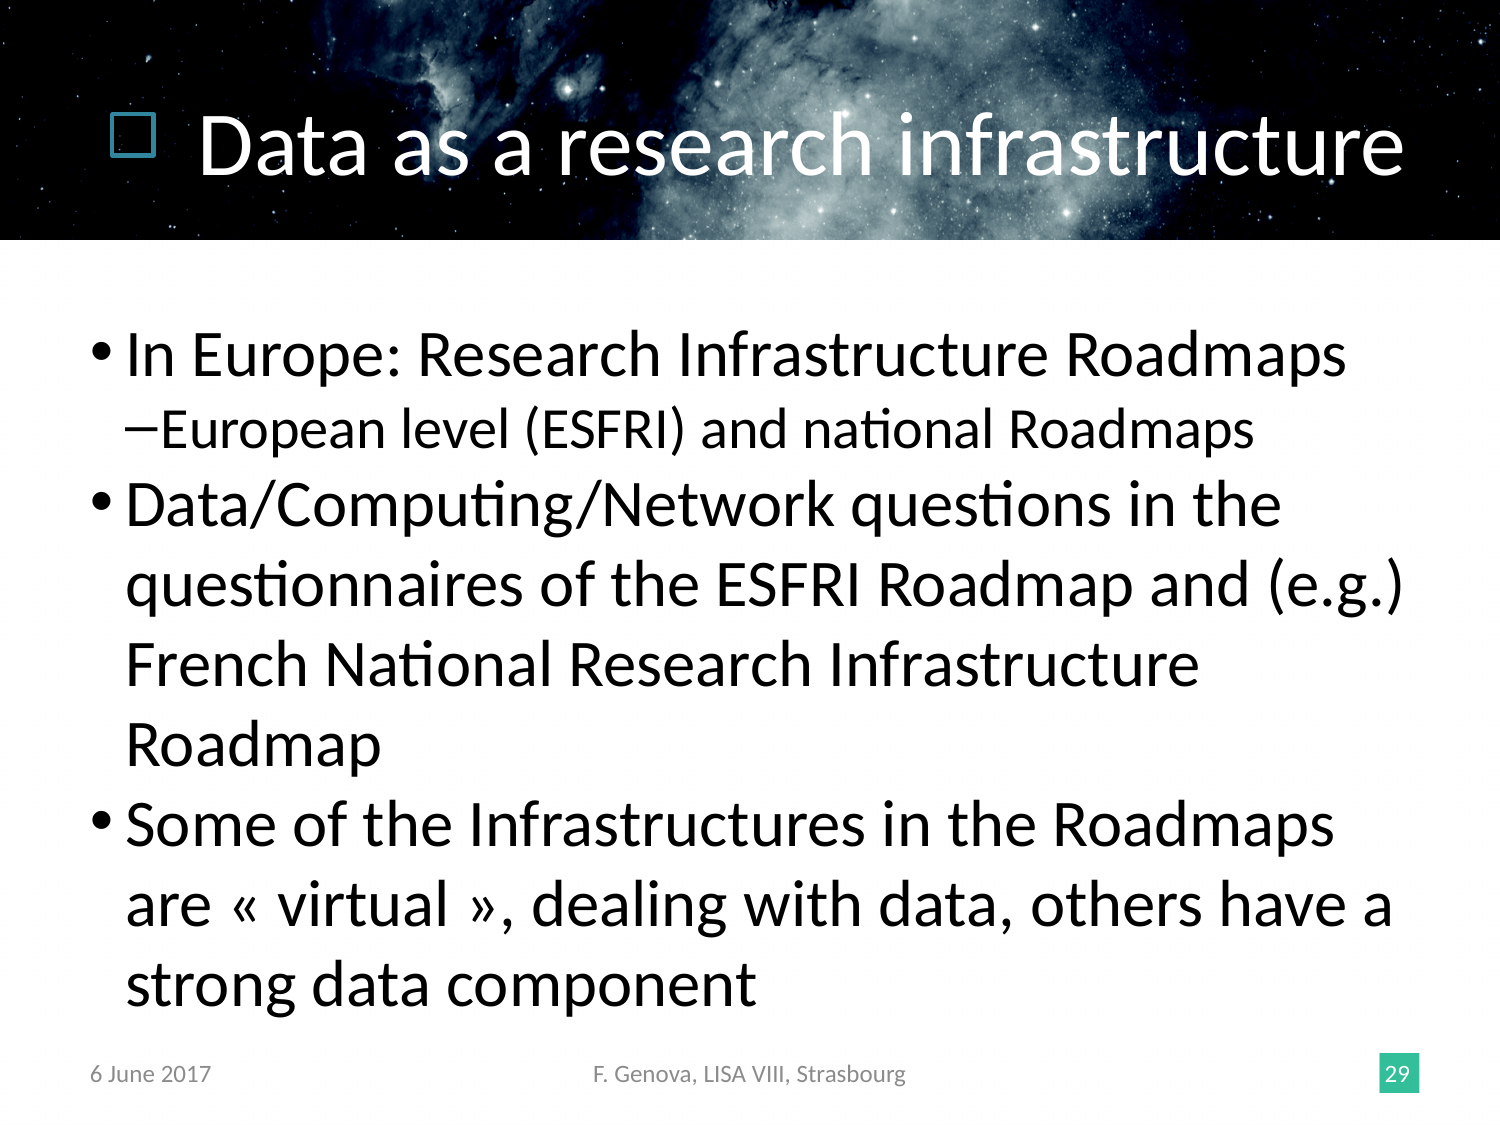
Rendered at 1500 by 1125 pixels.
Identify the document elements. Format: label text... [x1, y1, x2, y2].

text_box In Europe: Research Infrastructure Roadmaps European level (ESFRI) and national Roadmaps Data/Computing/Network questions in the questionnaires of the ESFRI Roadmap and (e.g.) French National Research Infrastructure Roadmap Some of the Infrastructures in the Roadmaps are « virtual », dealing with data, others have a strong data component [75, 302, 1425, 1005]
text_box <number> [1074, 1042, 1425, 1103]
text_box 6 June 2017 [74, 1042, 425, 1103]
picture [0, 0, 1500, 1125]
text_box F. Genova, LISA VIII, Strasbourg [512, 1042, 988, 1103]
text_box Data as a research infrastructure [182, 45, 1425, 233]
